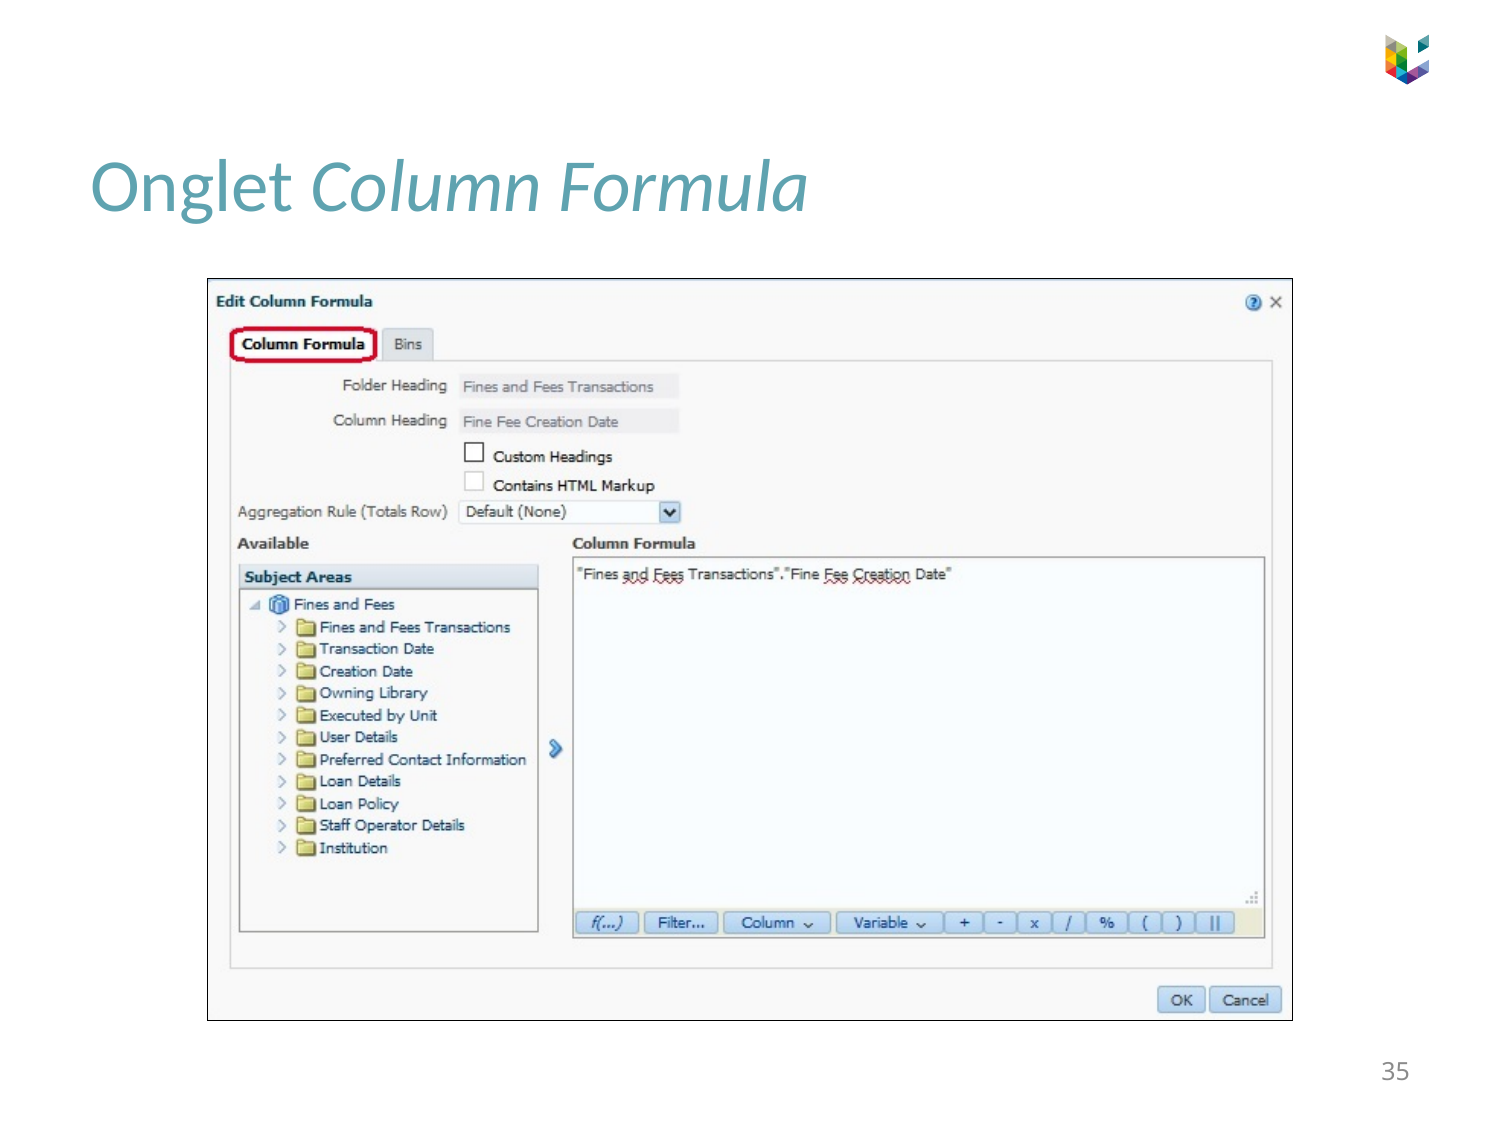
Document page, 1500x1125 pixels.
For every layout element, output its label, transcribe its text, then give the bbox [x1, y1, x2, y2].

title Onglet Column Formula [75, 130, 1425, 233]
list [207, 277, 1293, 1021]
slide_number 35 [1074, 1042, 1425, 1103]
picture [1366, 15, 1448, 104]
